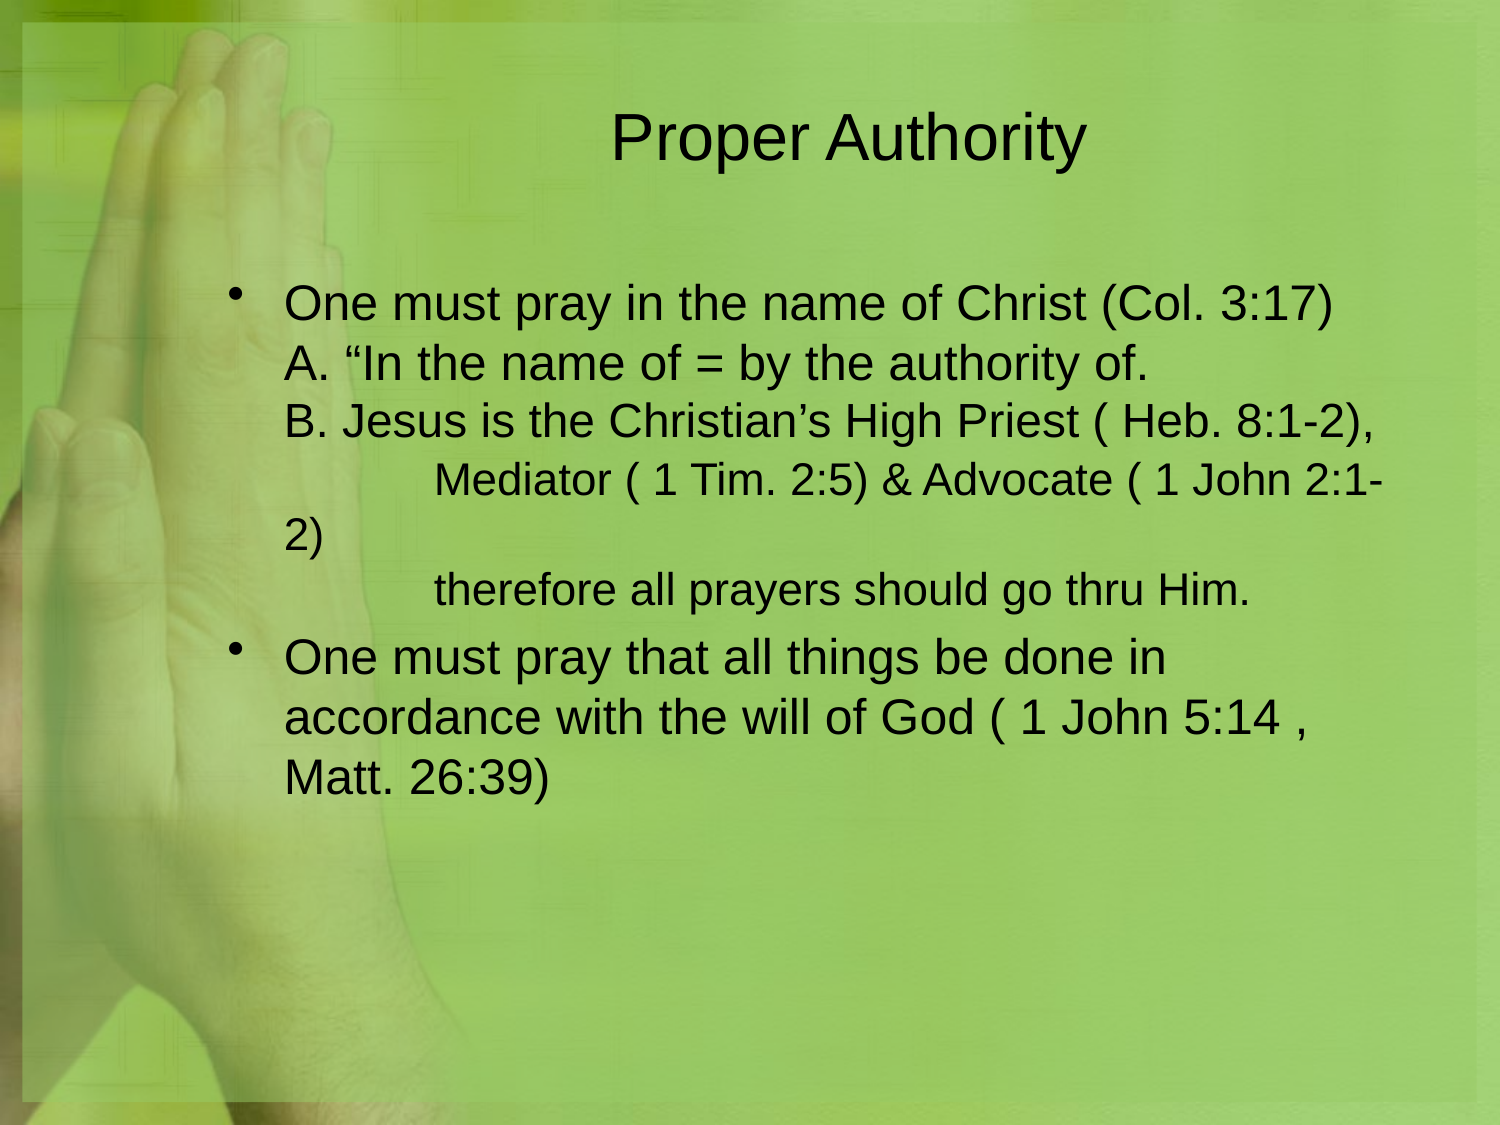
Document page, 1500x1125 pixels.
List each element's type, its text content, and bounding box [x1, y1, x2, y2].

picture [0, 0, 1500, 1125]
title Proper Authority [362, 37, 1337, 230]
list One must pray in the name of Christ (Col. 3:17) A. “In the name of = by the authority of. B. Jesus is the Christian’s High Priest ( Heb. 8:1-2), Mediator ( 1 Tim. 2:5) & Advocate ( 1 John 2:1-2) therefore all prayers should go thru Him. One must pray that all things be done in accordance with the will of God ( 1 John 5:14 , Matt. 26:39) [212, 262, 1425, 1005]
